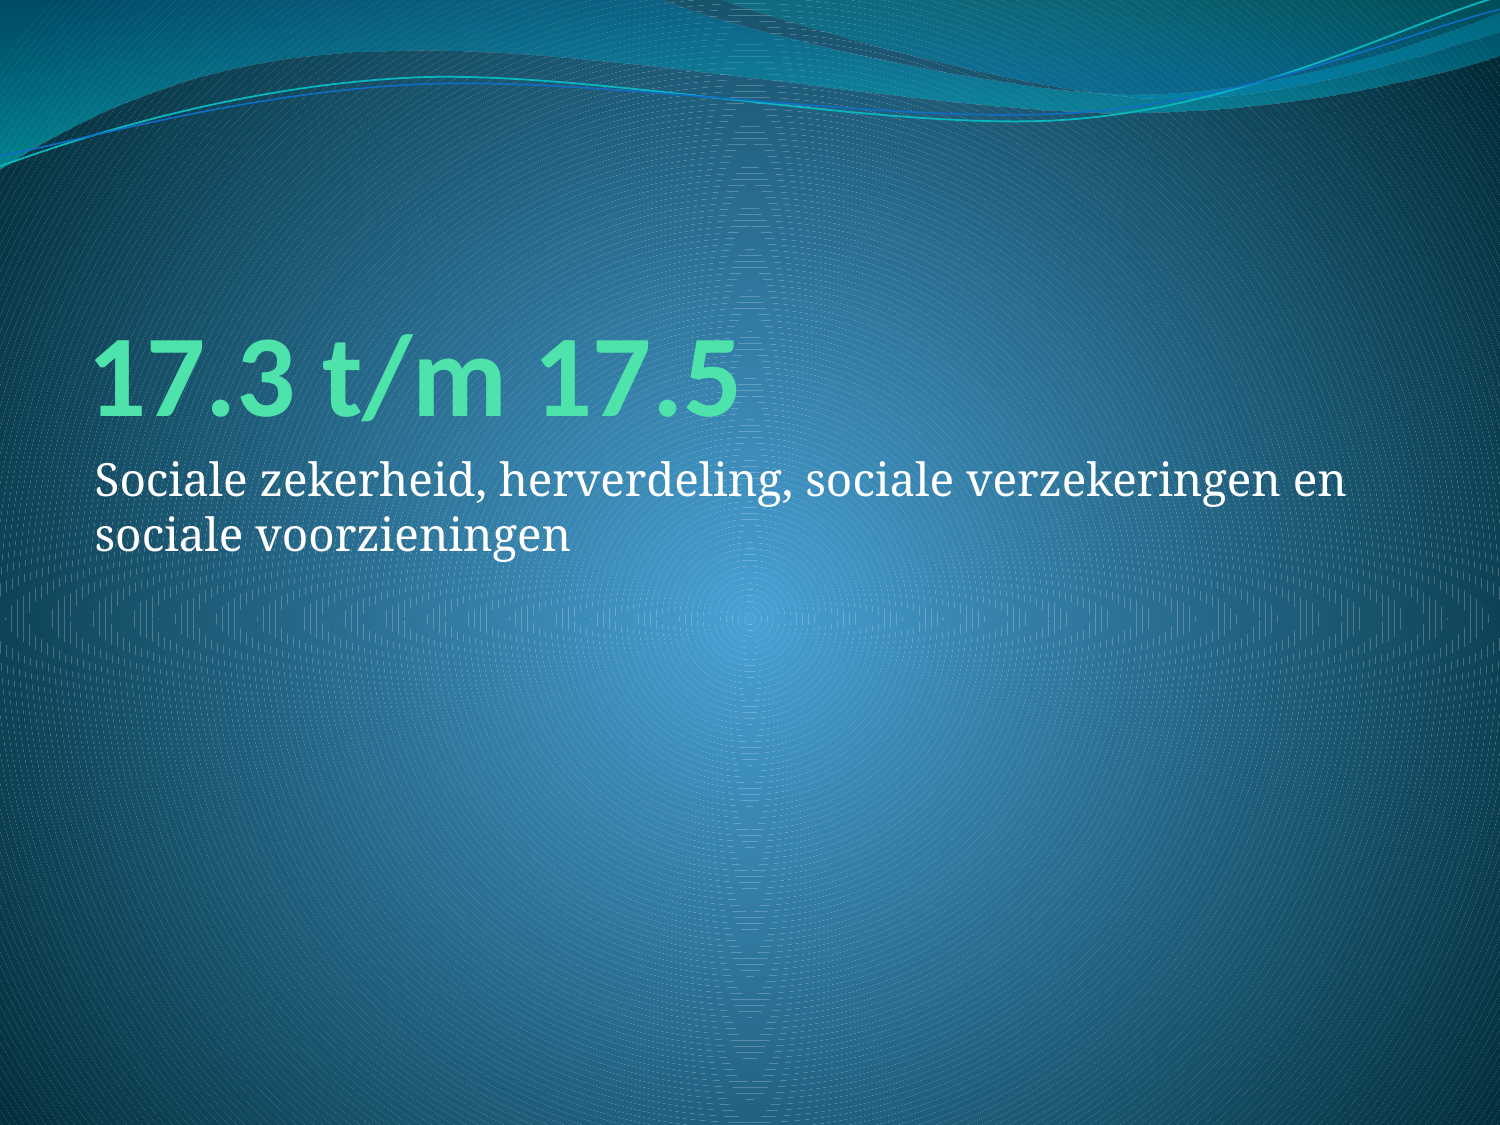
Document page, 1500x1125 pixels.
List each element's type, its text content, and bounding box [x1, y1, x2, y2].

title 17.3 t/m 17.5 [86, 216, 1362, 440]
list Sociale zekerheid, herverdeling, sociale verzekeringen en sociale voorzieningen [86, 443, 1362, 692]
